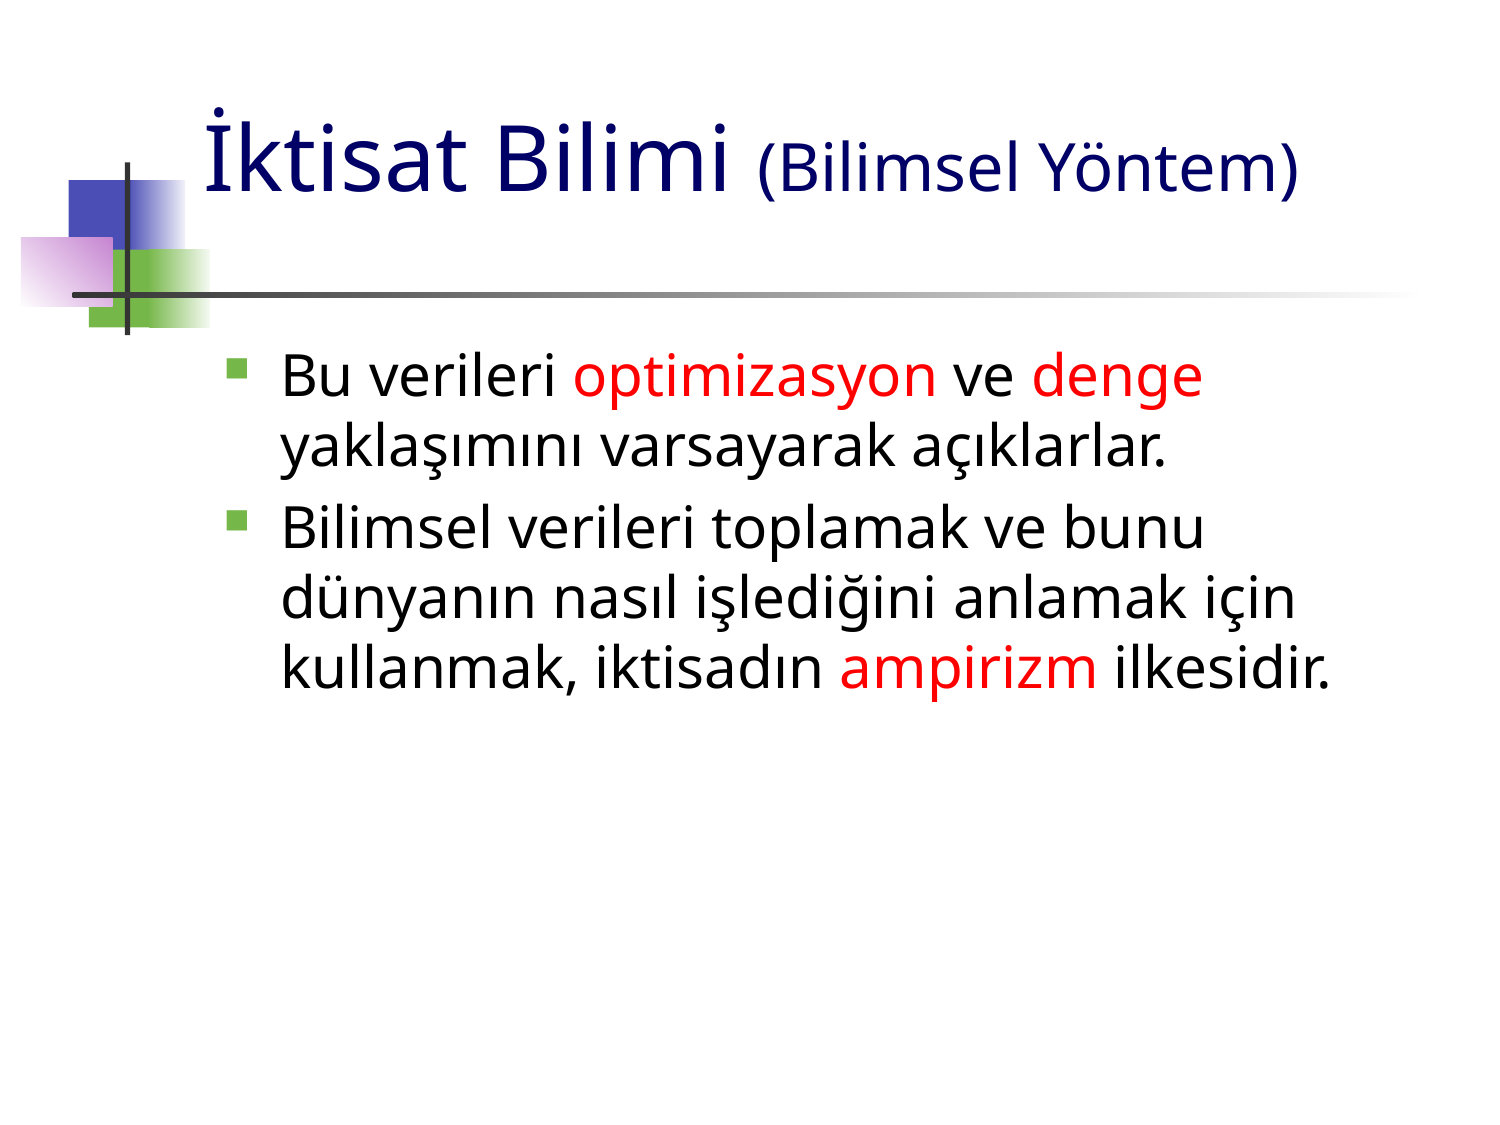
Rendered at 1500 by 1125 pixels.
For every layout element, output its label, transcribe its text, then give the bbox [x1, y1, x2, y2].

title İktisat Bilimi (Bilimsel Yöntem) [188, 35, 1468, 275]
list Bu verileri optimizasyon ve denge yaklaşımını varsayarak açıklarlar. Bilimsel verileri toplamak ve bunu dünyanın nasıl işlediğini anlamak için kullanmak, iktisadın ampirizm ilkesidir. [193, 331, 1469, 1006]
